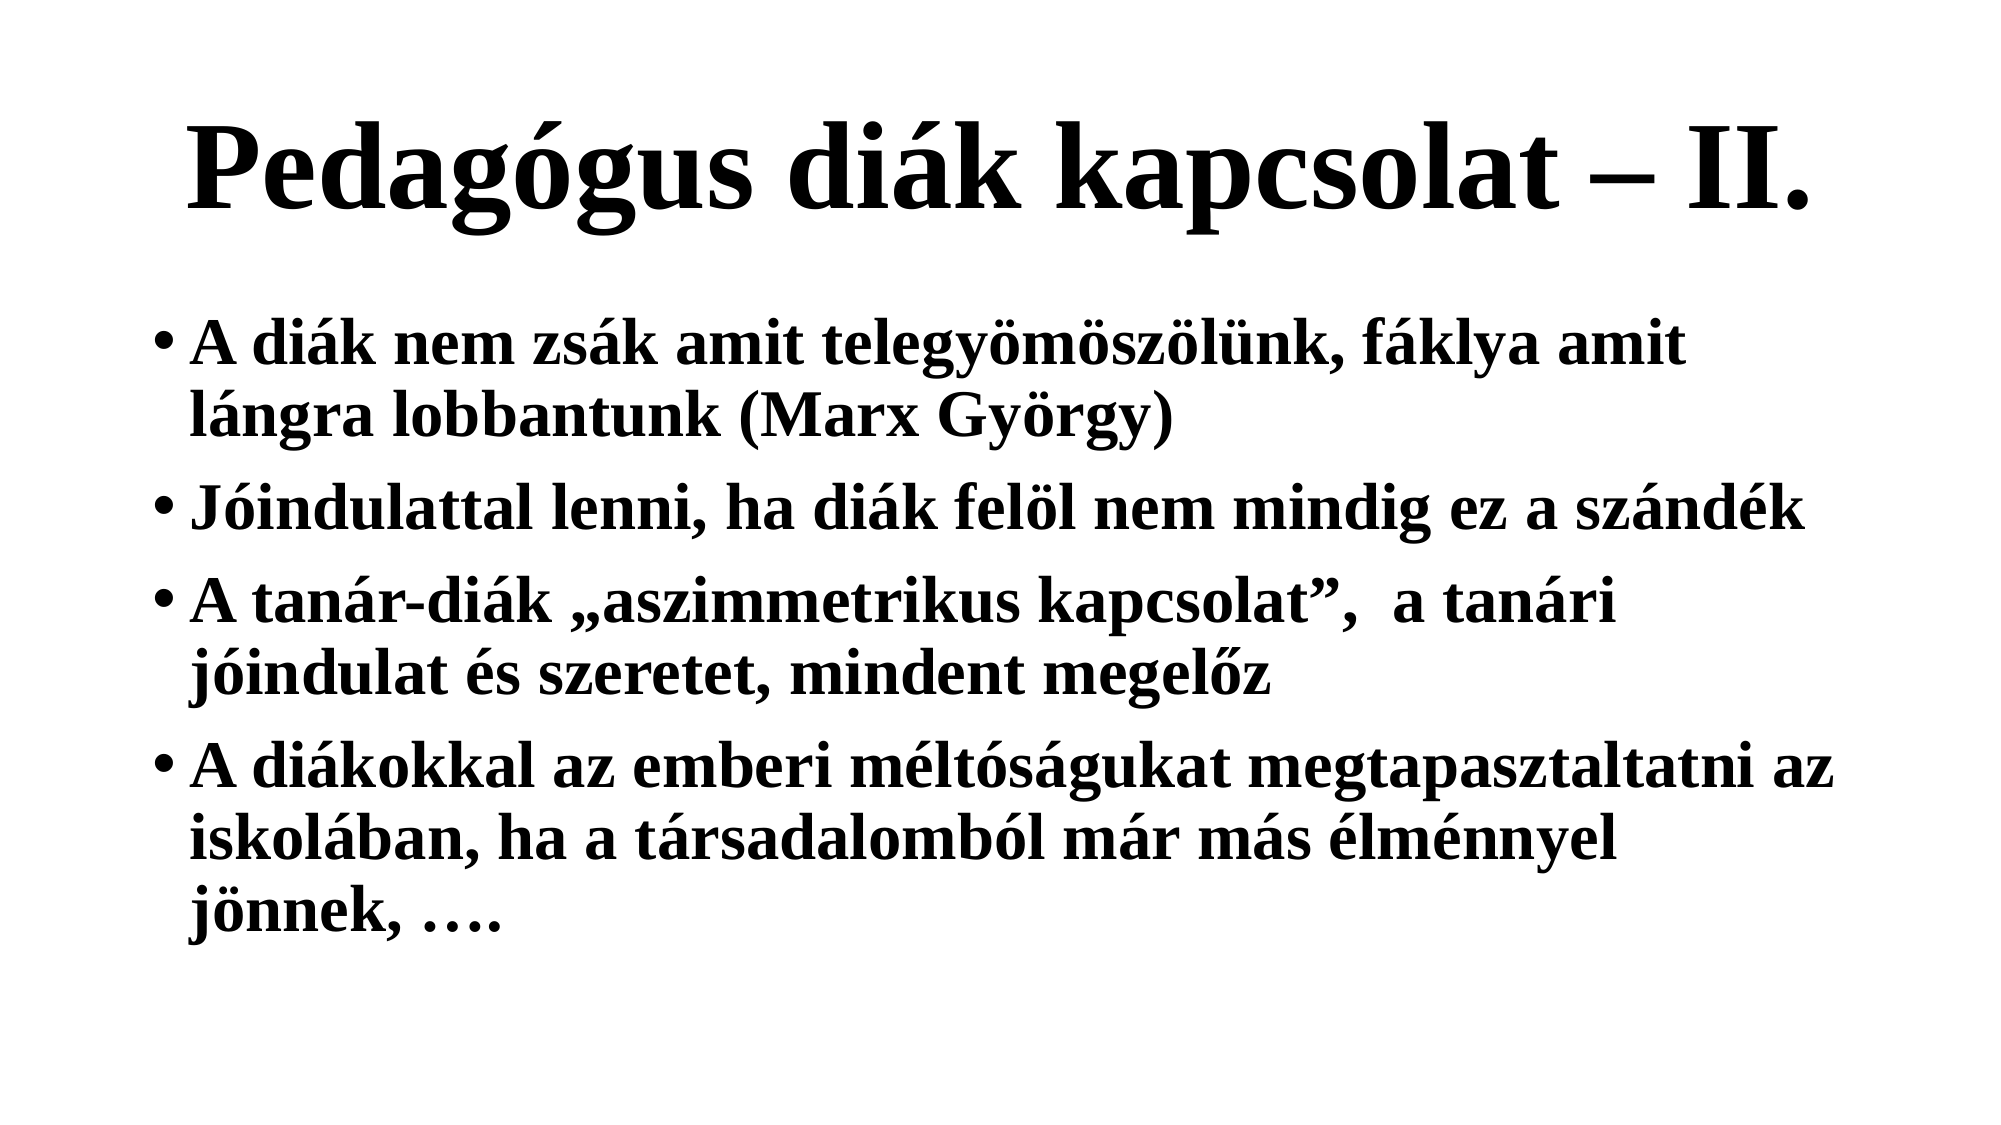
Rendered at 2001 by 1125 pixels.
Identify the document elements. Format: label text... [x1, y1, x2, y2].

title Pedagógus diák kapcsolat – II. [137, 59, 1863, 278]
list A diák nem zsák amit telegyömöszölünk, fáklya amit lángra lobbantunk (Marx György) Jóindulattal lenni, ha diák felöl nem mindig ez a szándék A tanár-diák „aszimmetrikus kapcsolat”, a tanári jóindulat és szeretet, mindent megelőz A diákokkal az emberi méltóságukat megtapasztaltatni az iskolában, ha a társadalomból már más élménnyel jönnek, …. [137, 299, 1863, 1014]
